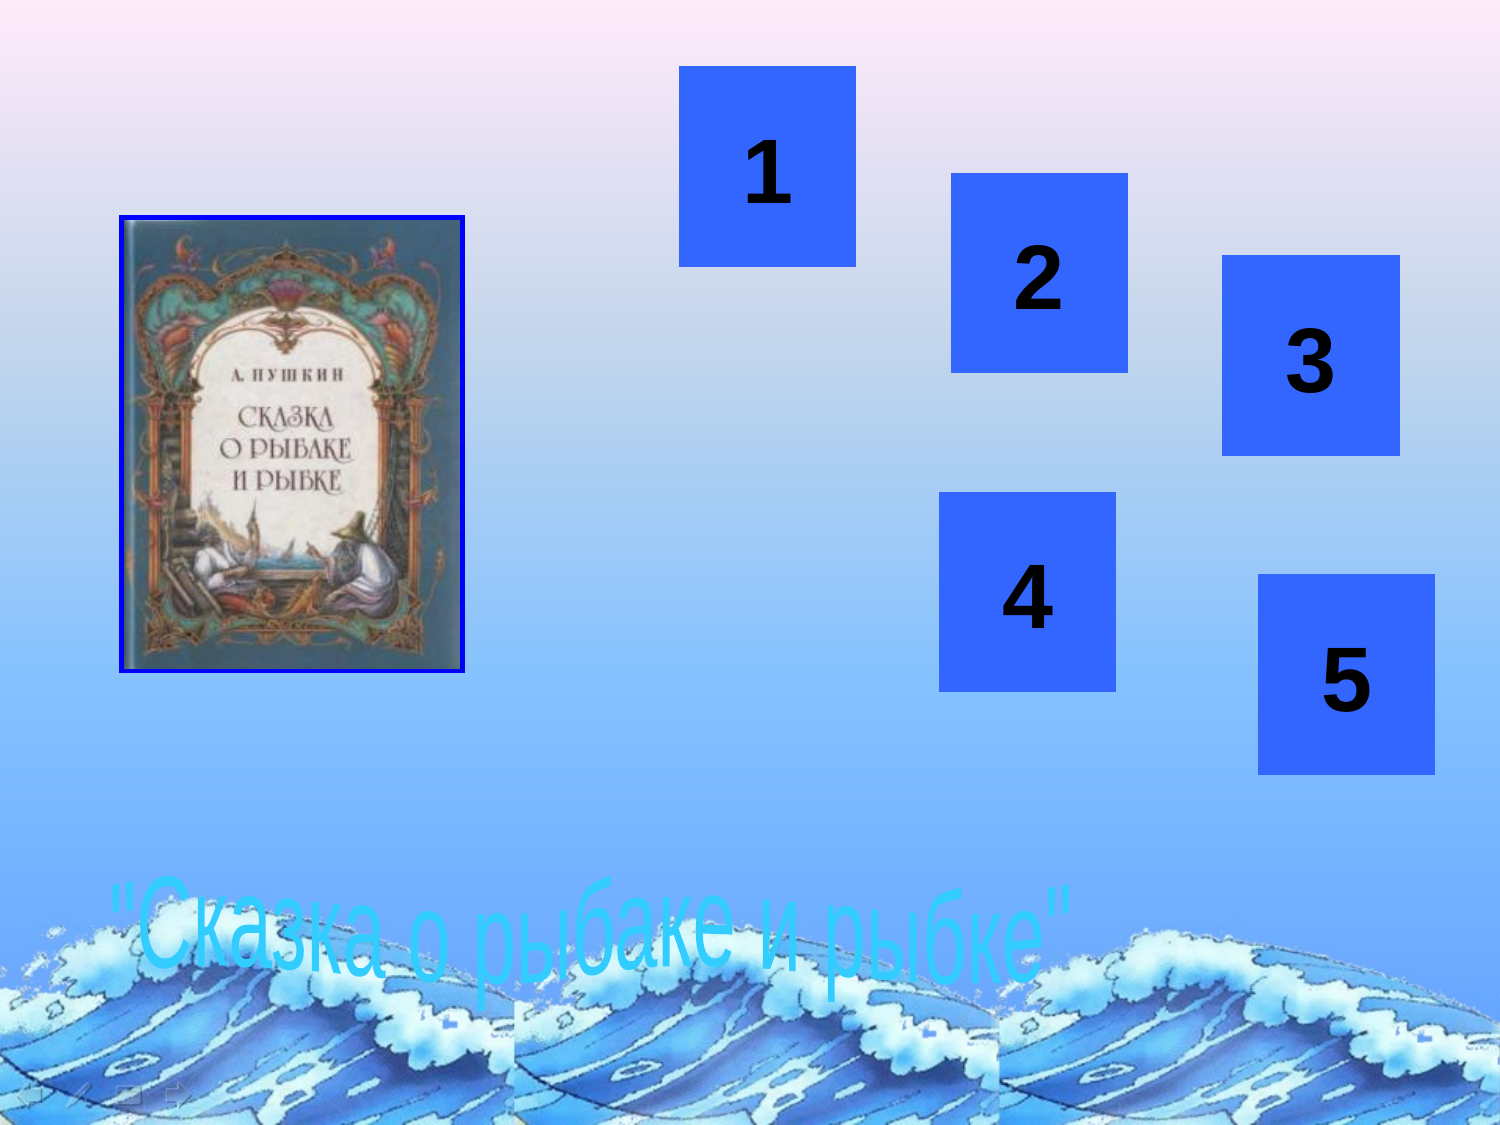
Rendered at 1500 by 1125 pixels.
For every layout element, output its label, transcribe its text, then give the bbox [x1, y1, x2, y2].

text_box 4 [939, 491, 1117, 693]
picture [0, 0, 1500, 1125]
text_box 1 [679, 66, 857, 268]
text_box 3 [1222, 255, 1400, 457]
text_box 2 [950, 172, 1129, 374]
text_box 5 [1257, 574, 1436, 775]
